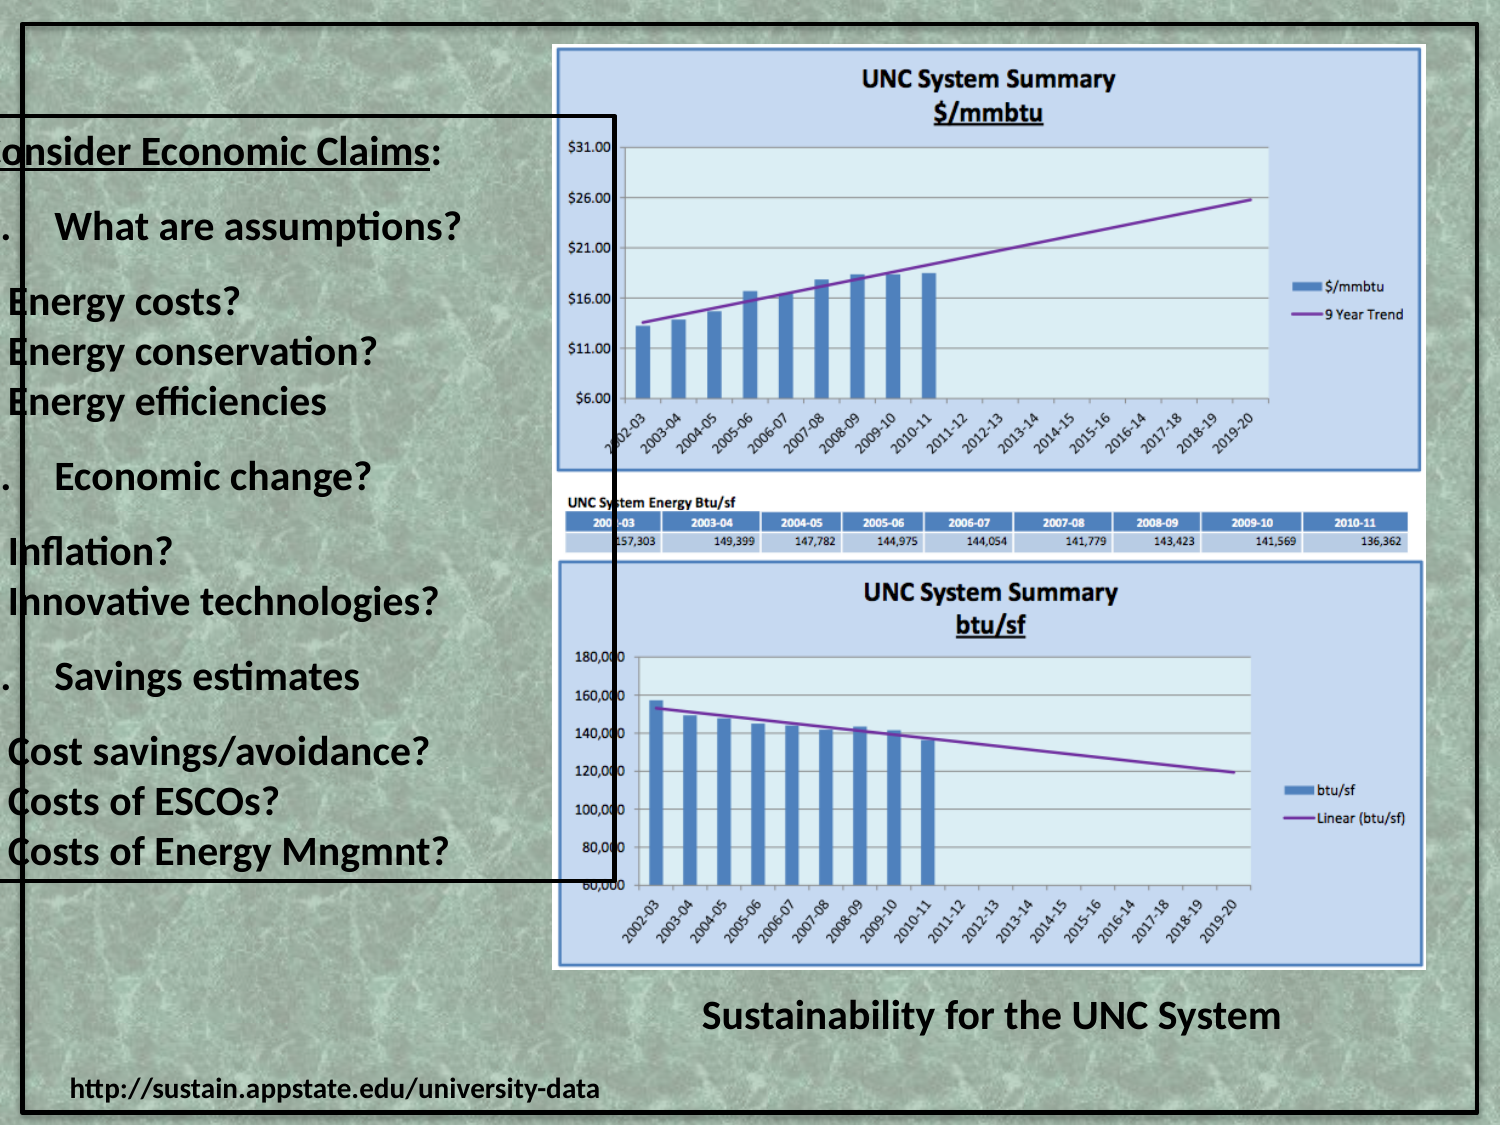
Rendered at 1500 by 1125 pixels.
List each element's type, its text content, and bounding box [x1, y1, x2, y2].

text_box Consider Economic Claims: What are assumptions? Energy costs? Energy conservation? Energy efficiencies Economic change? Inflation? Innovative technologies? Savings estimates Cost savings/avoidance? Costs of ESCOs? Costs of Energy Mngmnt? [0, 116, 546, 881]
picture [551, 44, 1426, 971]
text_box [21, 23, 1478, 1113]
